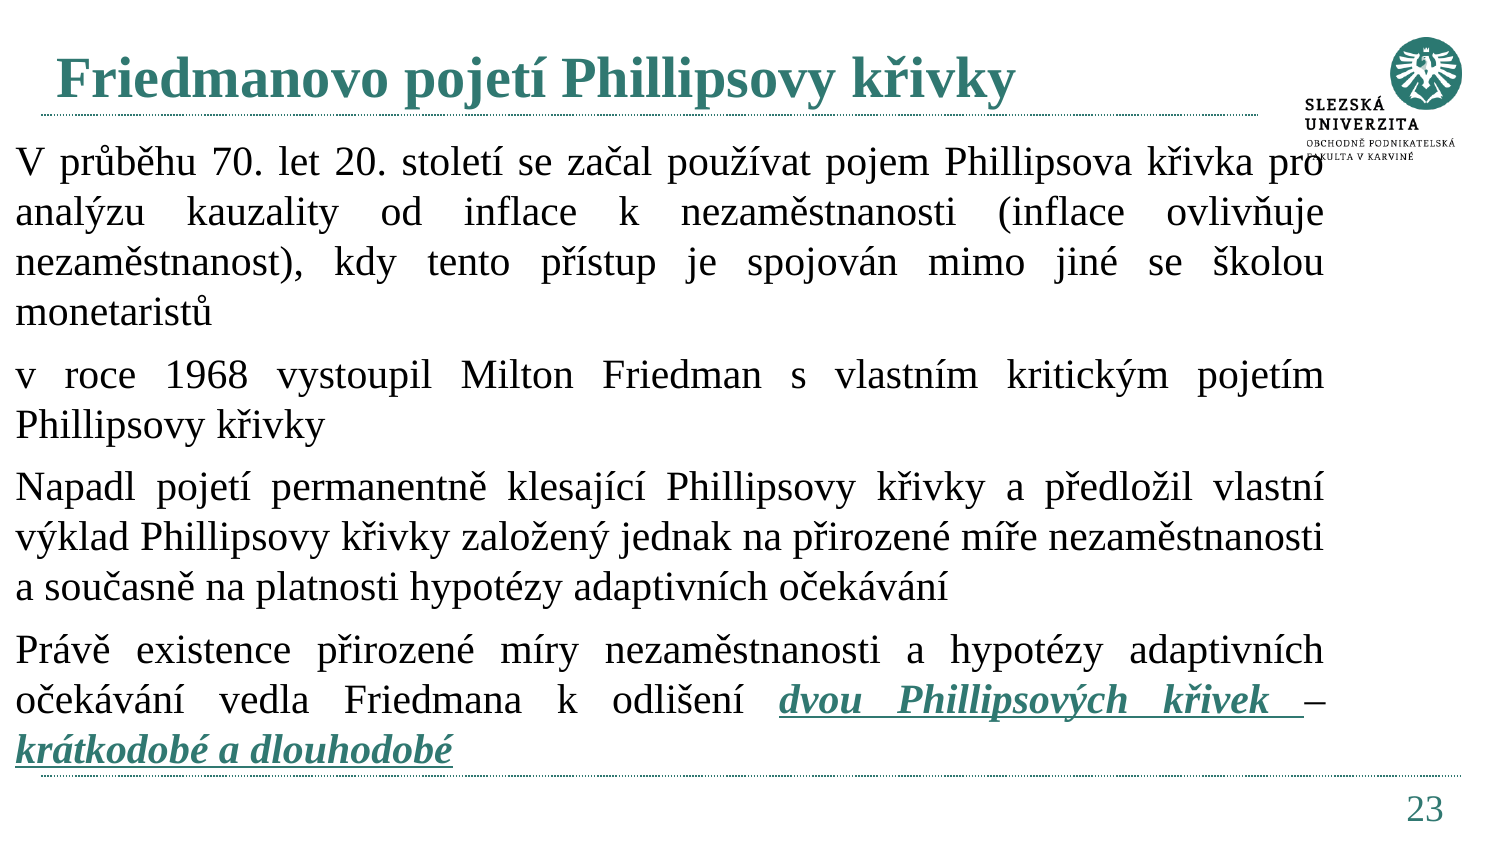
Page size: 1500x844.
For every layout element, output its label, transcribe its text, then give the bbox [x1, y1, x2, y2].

slide_number 23 [1281, 776, 1459, 822]
picture [1305, 37, 1462, 160]
title Friedmanovo pojetí Phillipsovy křivky [41, 32, 1294, 116]
list V průběhu 70. let 20. století se začal používat pojem Phillipsova křivka pro analýzu kauzality od inflace k nezaměstnanosti (inflace ovlivňuje nezaměstnanost), kdy tento přístup je spojován mimo jiné se školou monetaristů v roce 1968 vystoupil Milton Friedman s vlastním kritickým pojetím Phillipsovy křivky Napadl pojetí permanentně klesající Phillipsovy křivky a předložil vlastní výklad Phillipsovy křivky založený jednak na přirozené míře nezaměstnanosti a současně na platnosti hypotézy adaptivních očekávání Právě existence přirozené míry nezaměstnanosti a hypotézy adaptivních očekávání vedla Friedmana k odlišení dvou Phillipsových křivek – krátkodobé a dlouhodobé [0, 126, 1341, 777]
